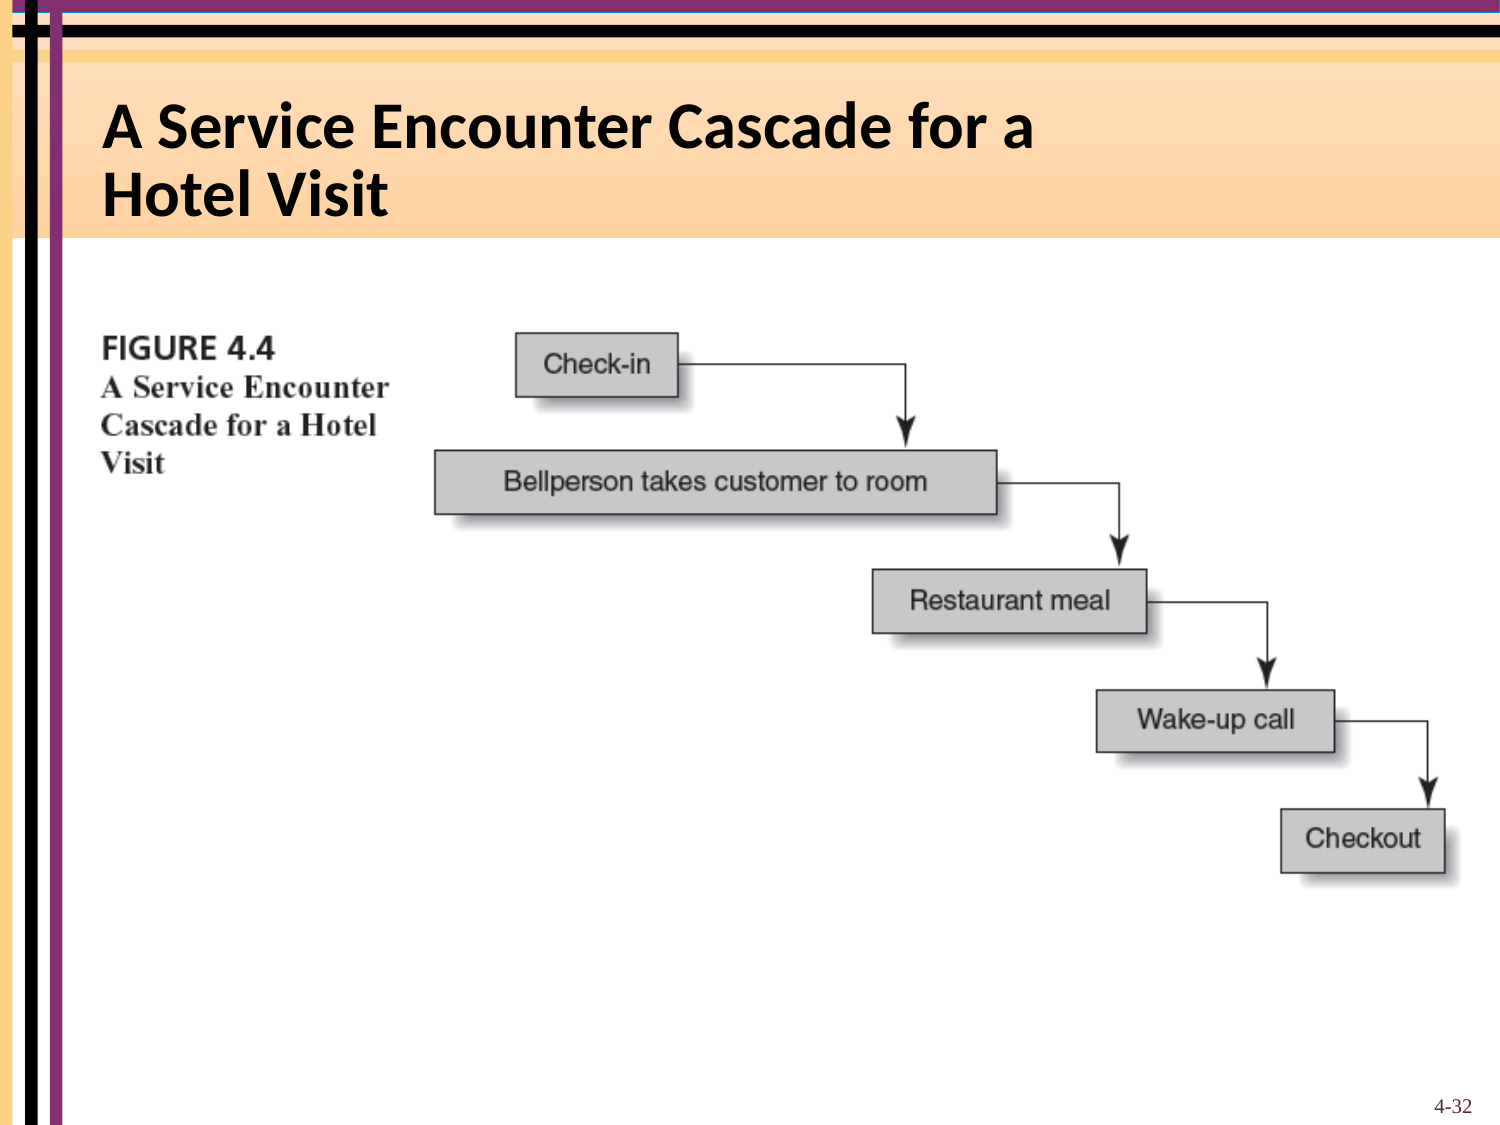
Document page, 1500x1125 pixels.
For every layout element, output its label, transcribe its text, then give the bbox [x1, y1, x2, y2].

text_box 4-32 [1137, 1049, 1488, 1125]
title A Service Encounter Cascade for a Hotel Visit [87, 87, 1476, 238]
picture [95, 324, 1465, 901]
